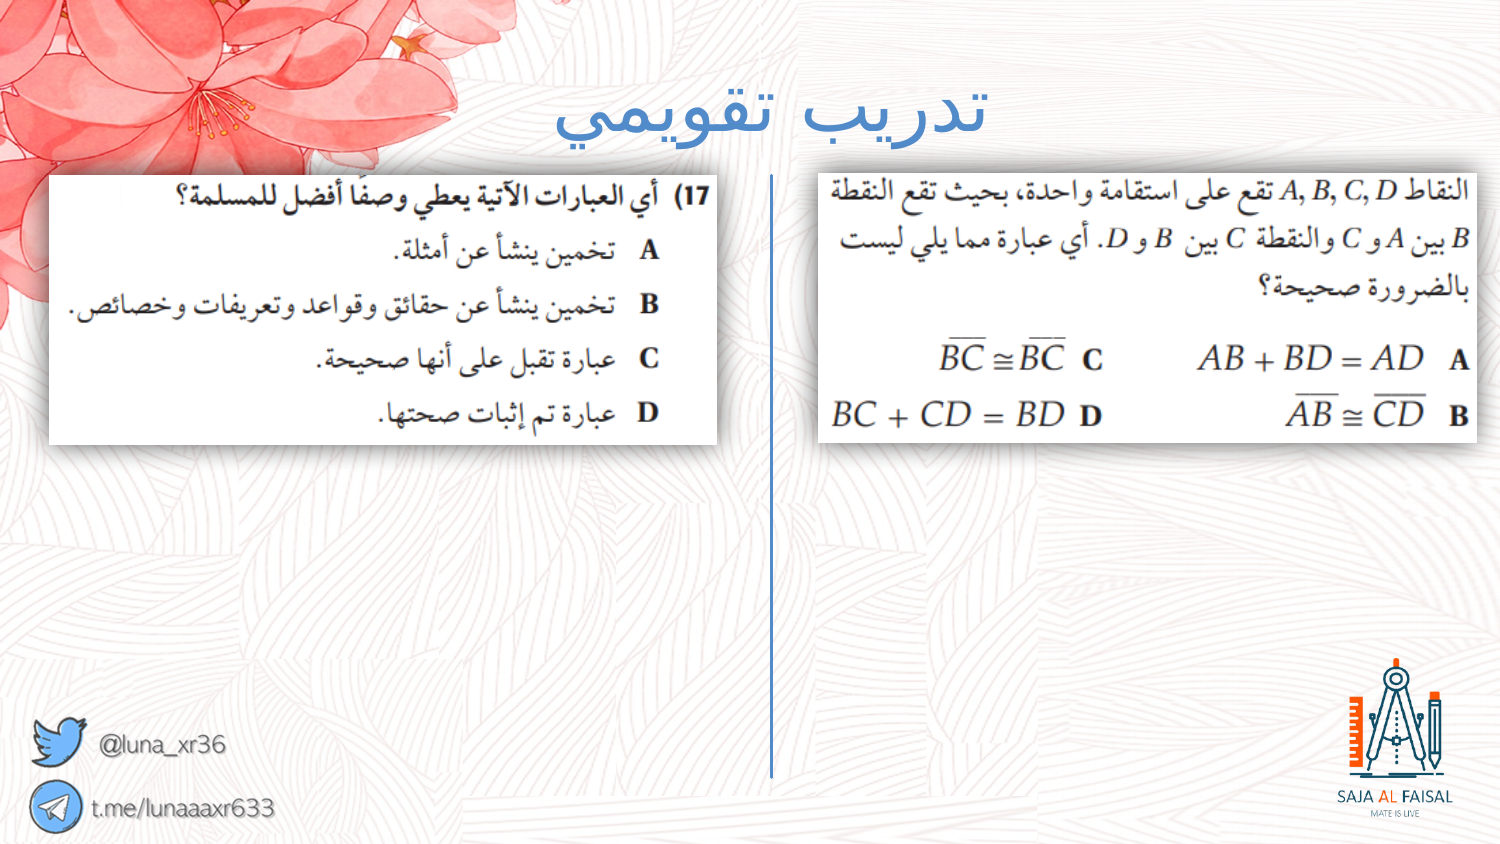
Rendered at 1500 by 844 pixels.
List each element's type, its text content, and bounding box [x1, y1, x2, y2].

picture [0, 0, 1500, 844]
text_box تدريب تقويمي [330, 49, 1037, 155]
